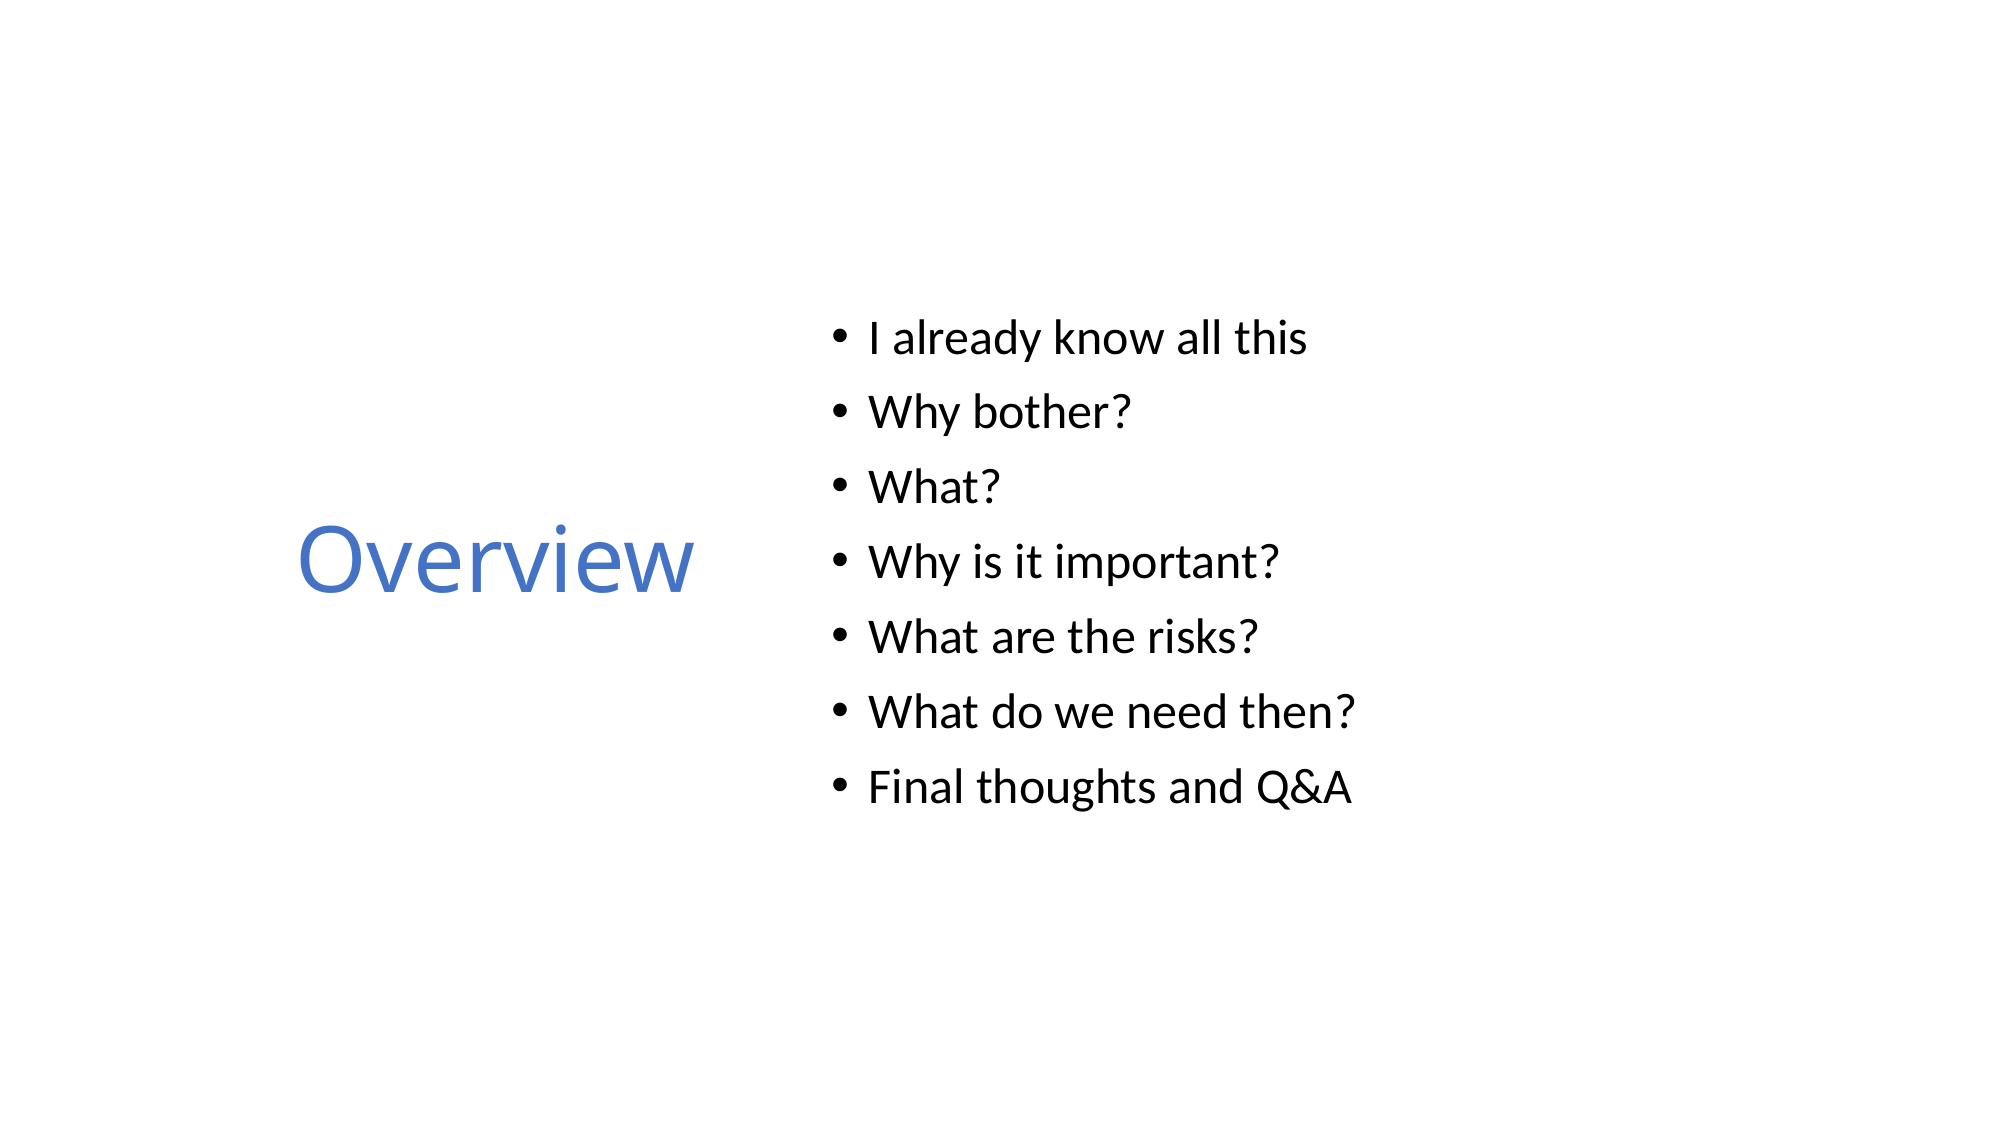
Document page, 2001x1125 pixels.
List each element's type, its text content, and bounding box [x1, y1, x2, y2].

title Overview [137, 158, 711, 967]
list I already know all this Why bother? What? Why is it important? What are the risks? What do we need then? Final thoughts and Q&A [816, 158, 1863, 967]
